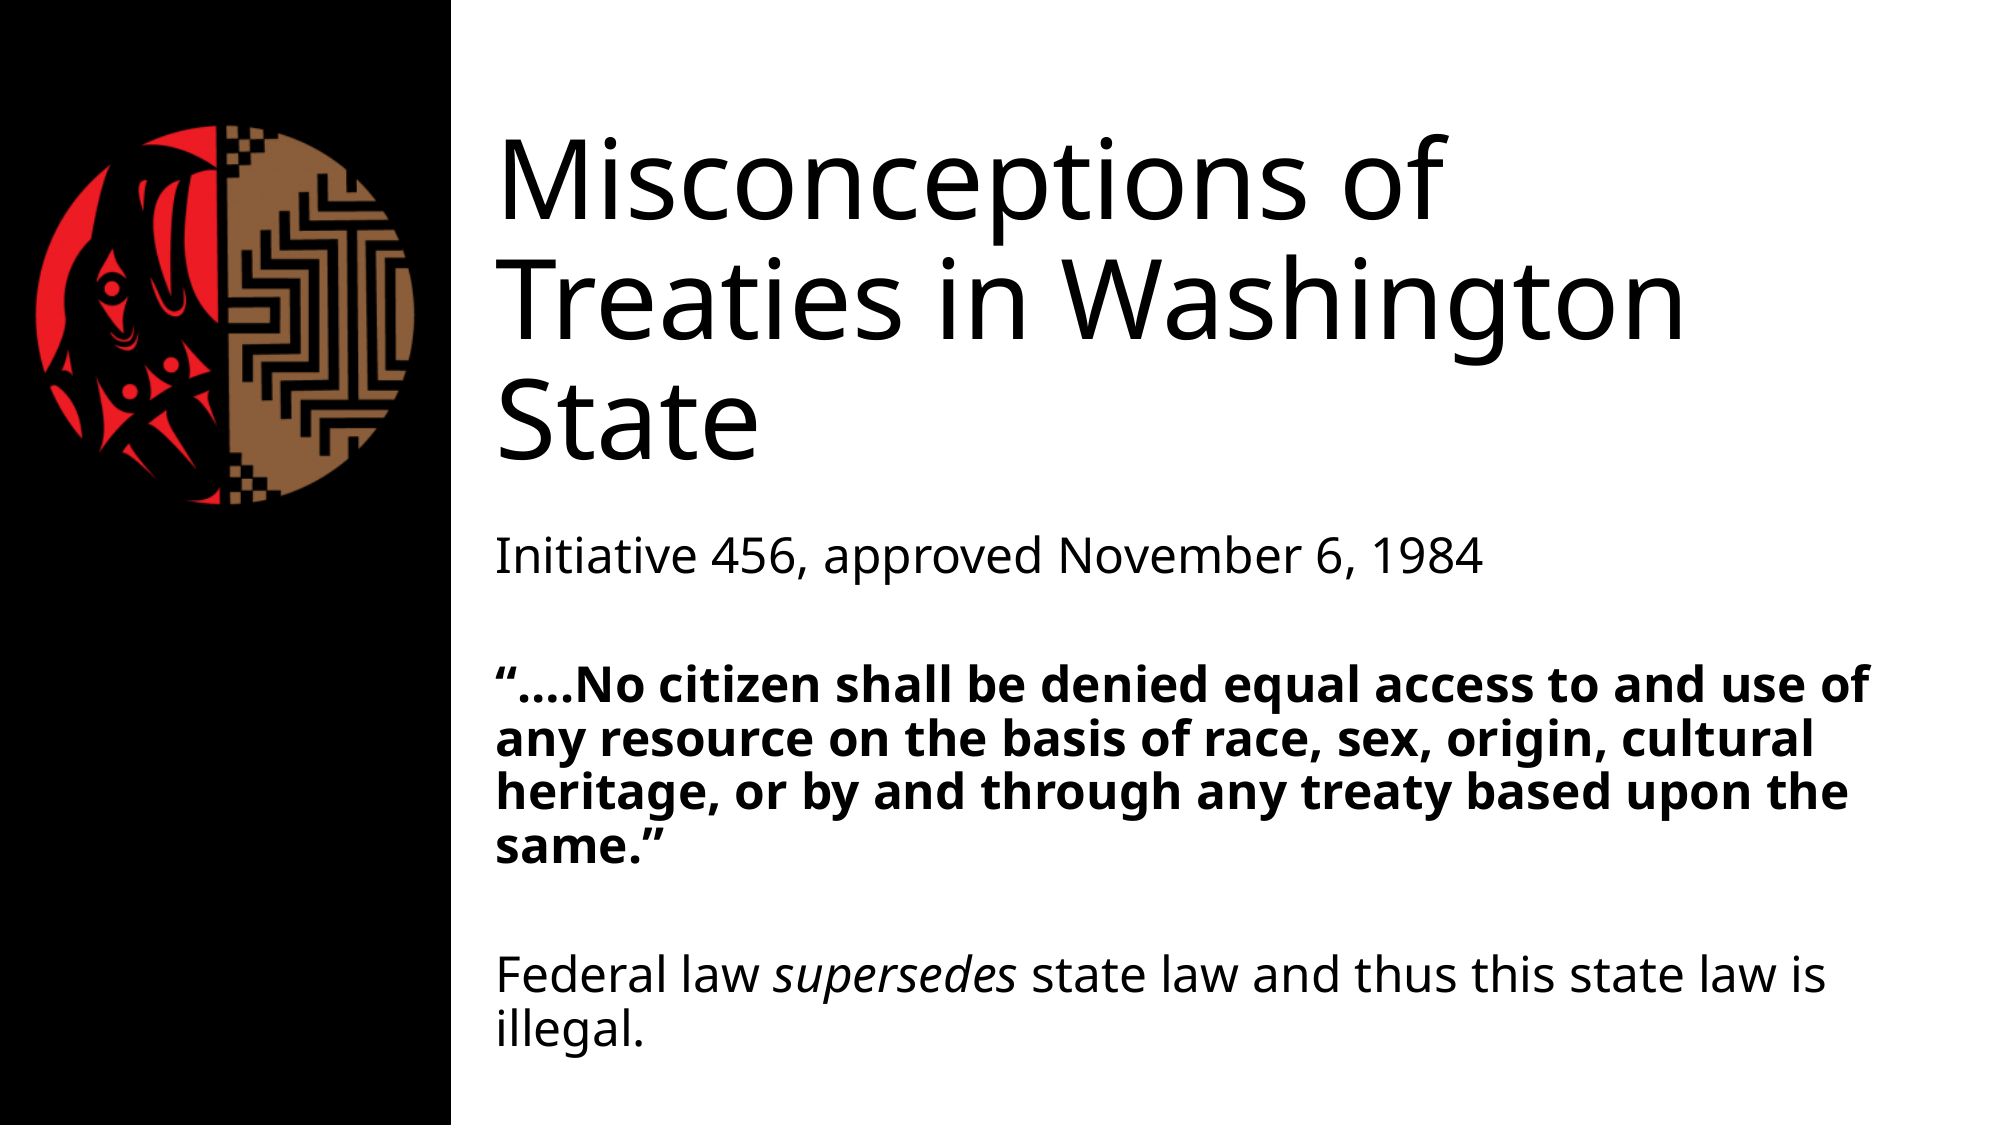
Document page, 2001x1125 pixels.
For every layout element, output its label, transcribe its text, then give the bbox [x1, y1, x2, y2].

subtitle Initiative 456, approved November 6, 1984 “….No citizen shall be denied equal access to and use of any resource on the basis of race, sex, origin, cultural heritage, or by and through any treaty based upon the same.” Federal law supersedes state law and thus this state law is illegal. [480, 474, 1937, 1071]
picture [24, 115, 425, 515]
title Misconceptions of Treaties in Washington State [480, 115, 1721, 474]
text_box [0, 0, 451, 1125]
